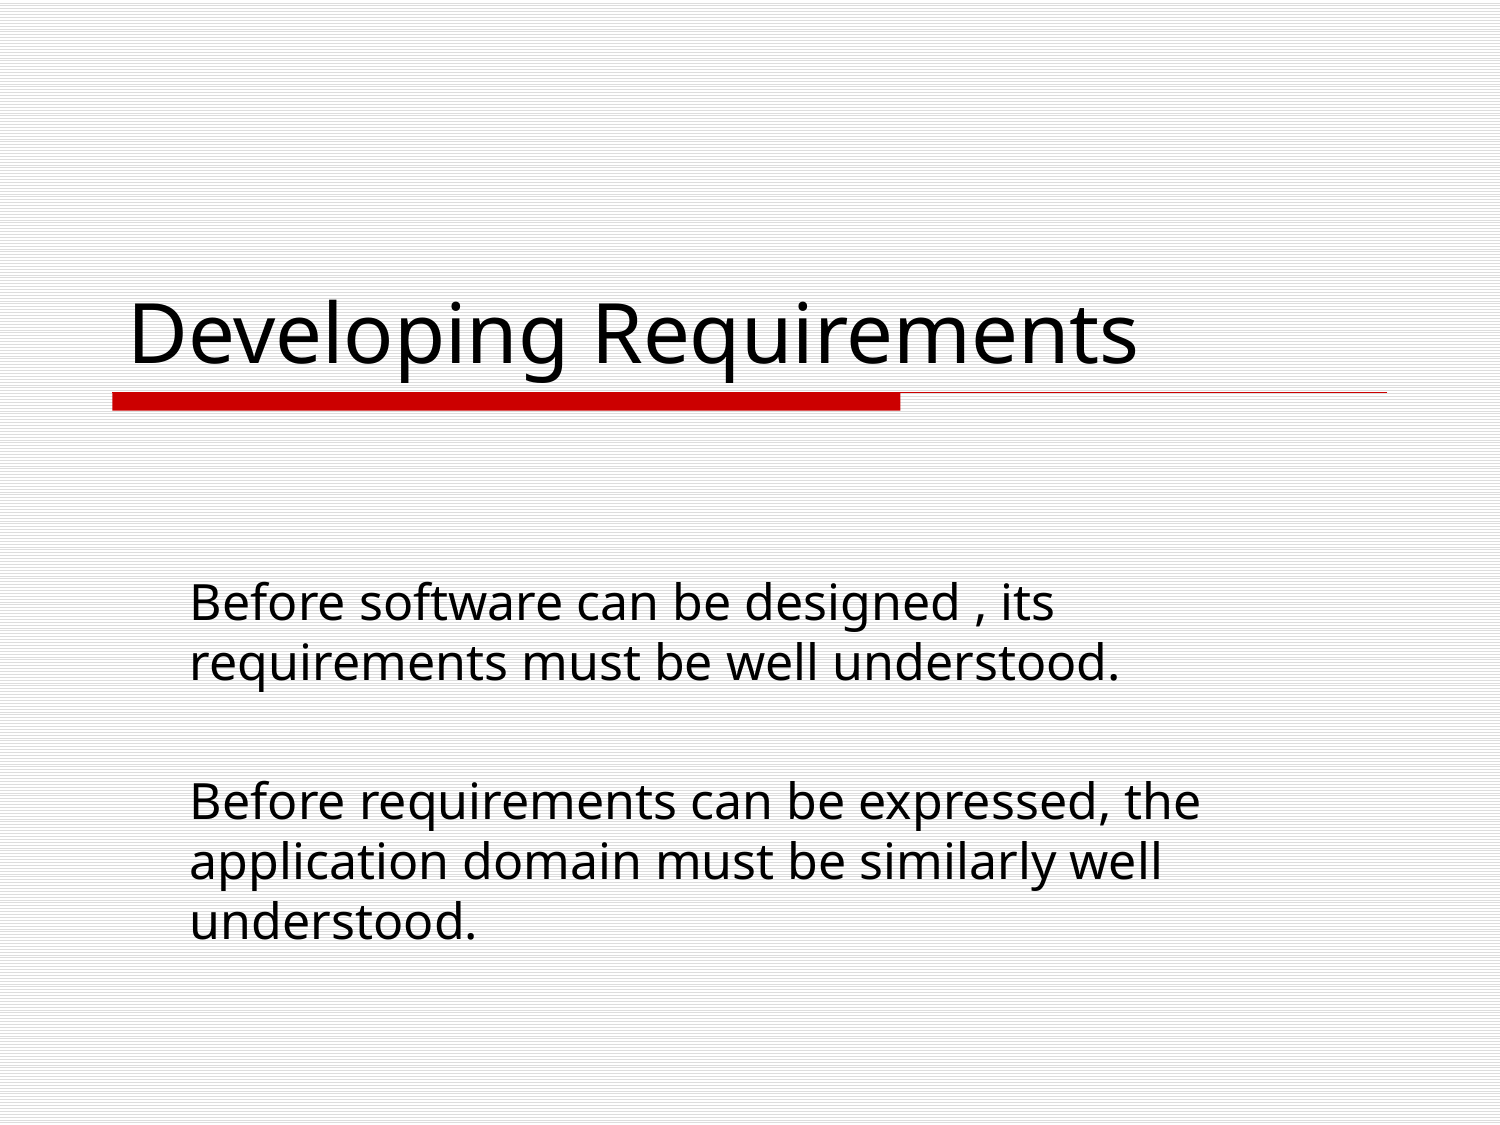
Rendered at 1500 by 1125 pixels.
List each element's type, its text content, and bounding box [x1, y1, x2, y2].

title Developing Requirements [112, 162, 1388, 388]
subtitle Before software can be designed , its requirements must be well understood. Before requirements can be expressed, the application domain must be similarly well understood. [174, 562, 1338, 975]
